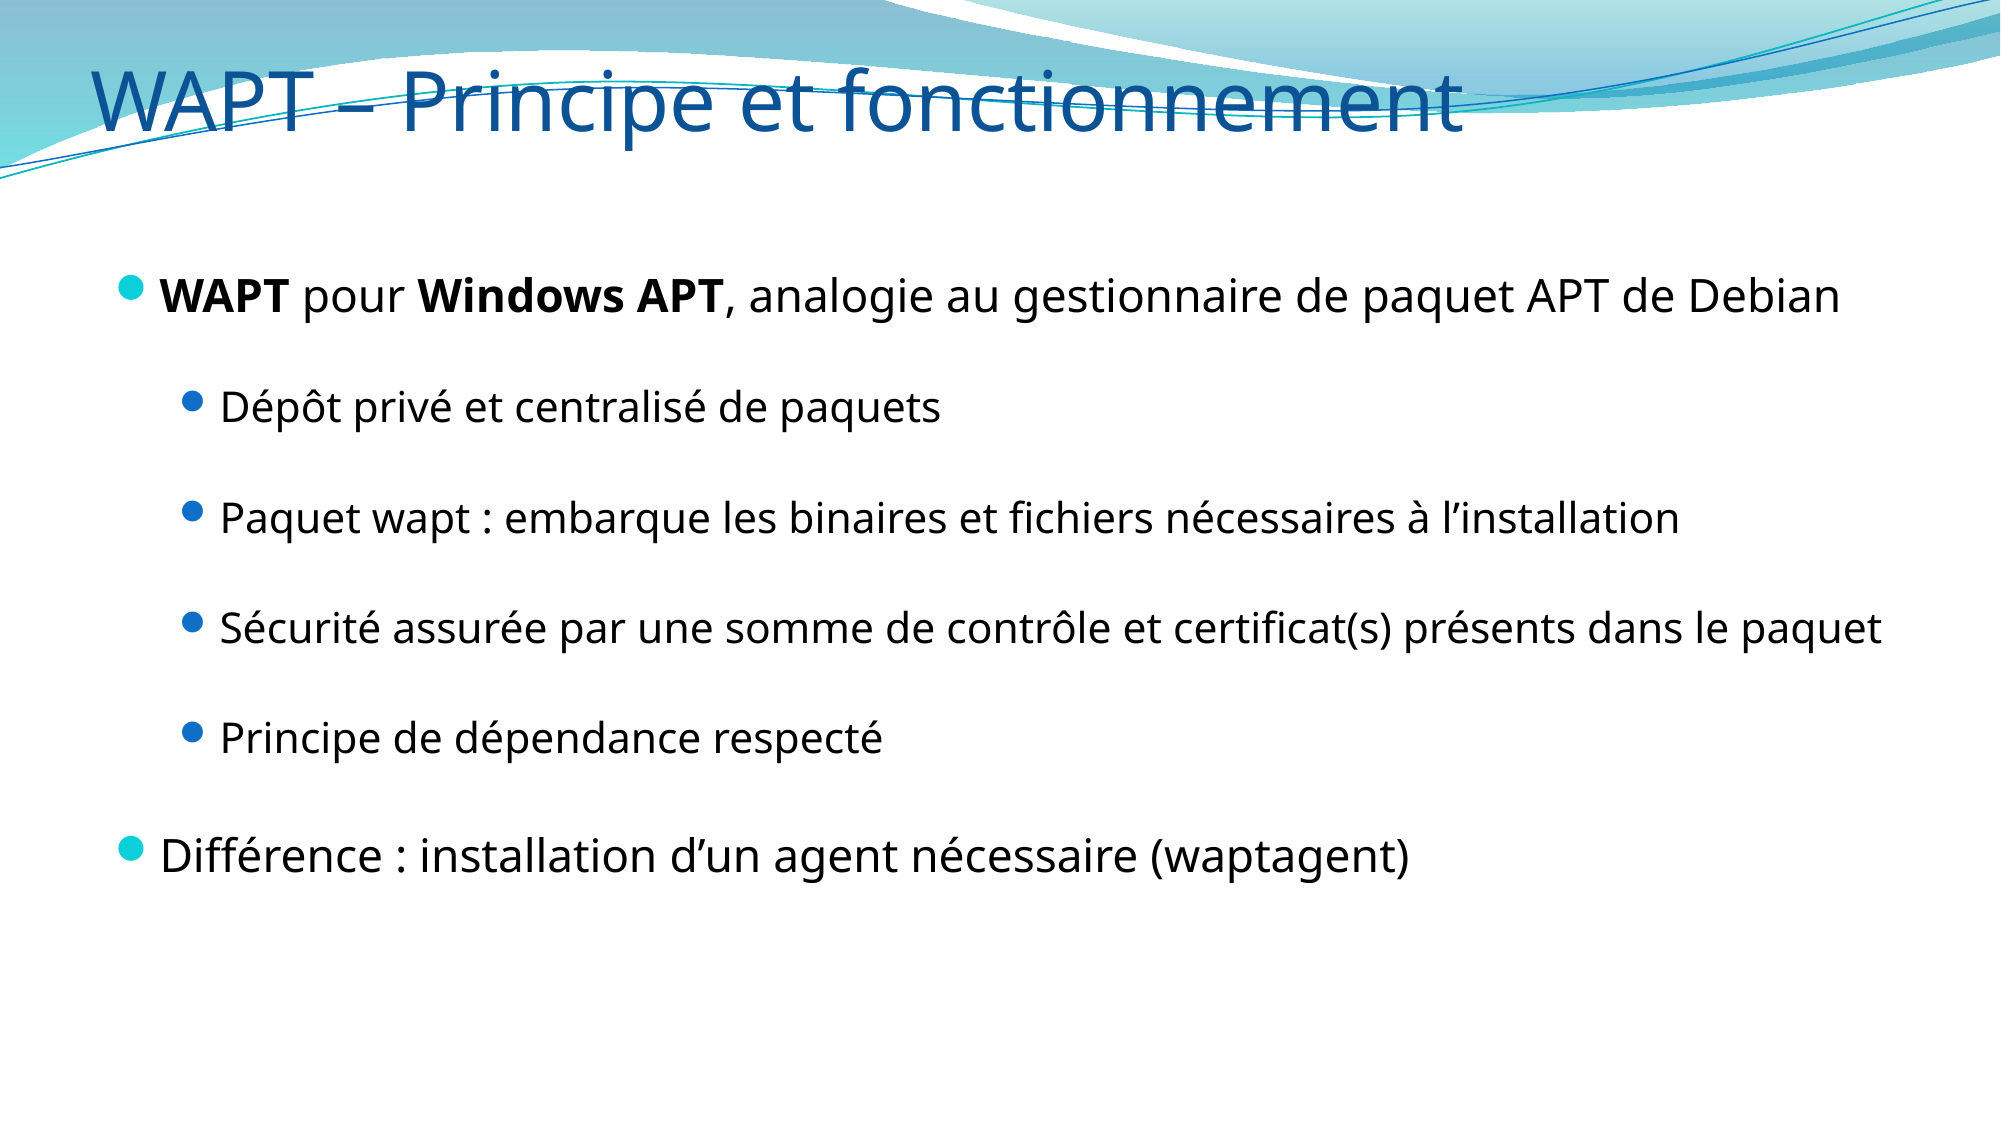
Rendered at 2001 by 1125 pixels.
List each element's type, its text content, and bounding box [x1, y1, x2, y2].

list WAPT pour Windows APT, analogie au gestionnaire de paquet APT de Debian Dépôt privé et centralisé de paquets Paquet wapt : embarque les binaires et fichiers nécessaires à l’installation Sécurité assurée par une somme de contrôle et certificat(s) présents dans le paquet Principe de dépendance respecté Différence : installation d’un agent nécessaire (waptagent) [99, 203, 1900, 1038]
text_box WAPT – Principe et fonctionnement [90, 23, 1891, 149]
